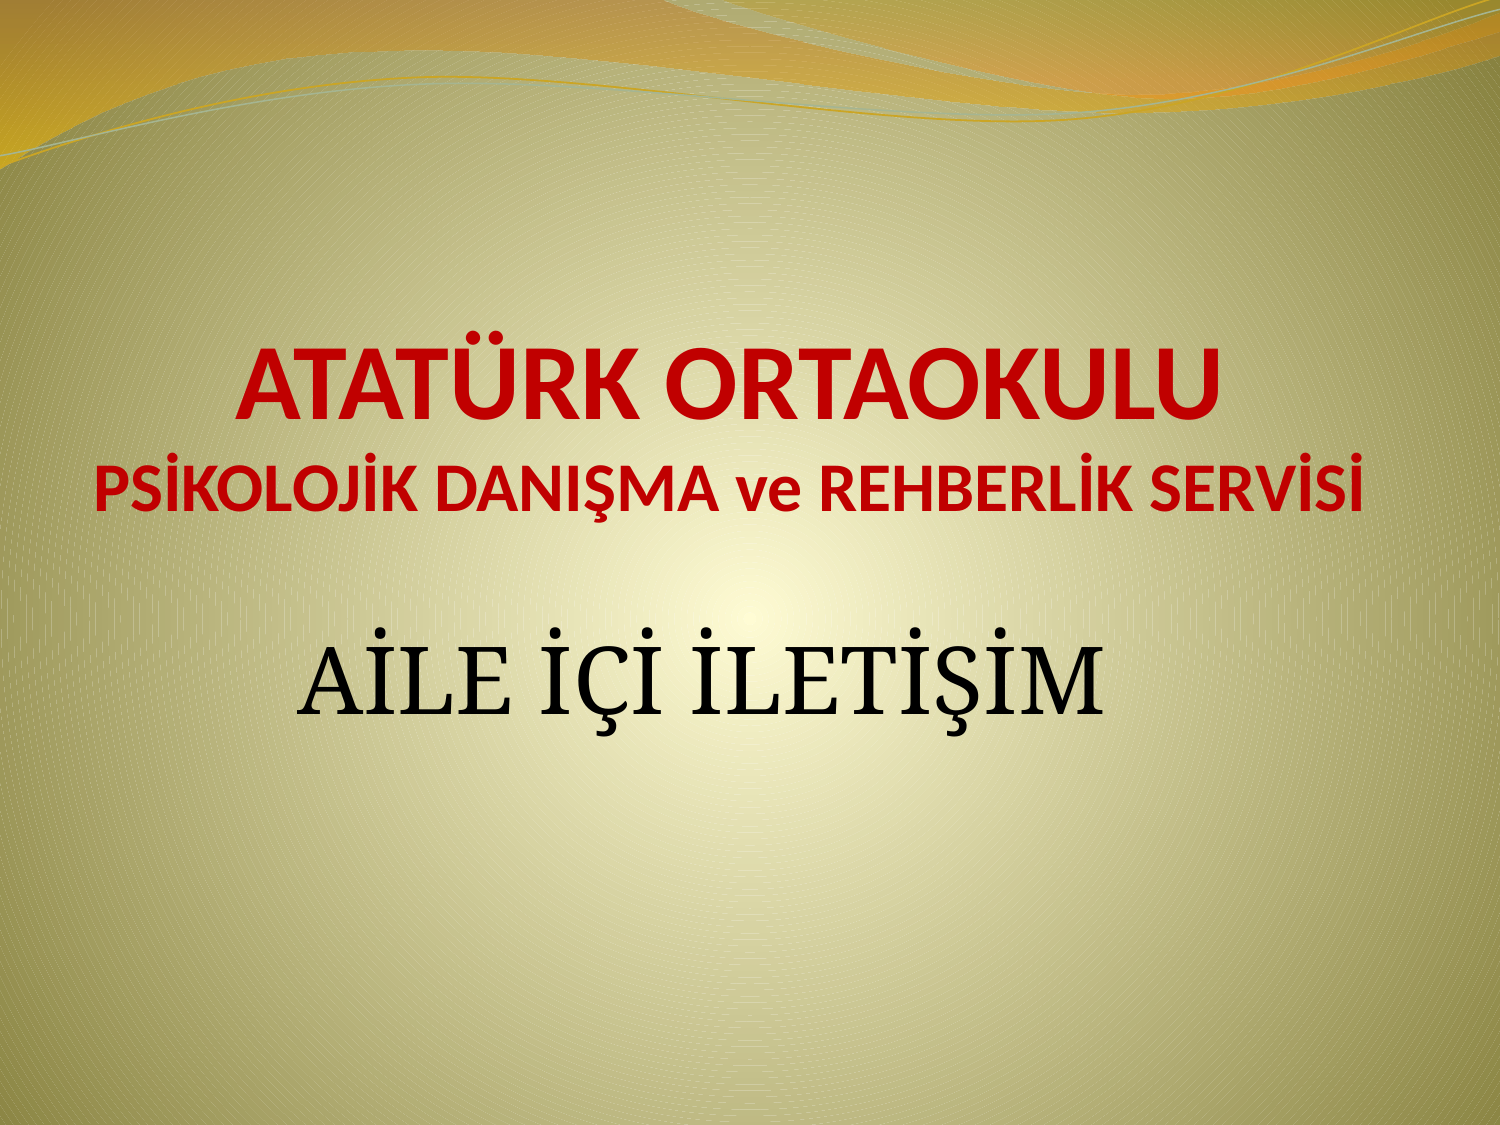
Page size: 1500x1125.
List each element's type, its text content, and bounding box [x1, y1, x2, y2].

title ATATÜRK ORTAOKULU PSİKOLOJİK DANIŞMA ve REHBERLİK SERVİSİ [87, 224, 1376, 525]
subtitle AİLE İÇİ İLETİŞİM [87, 529, 1376, 818]
